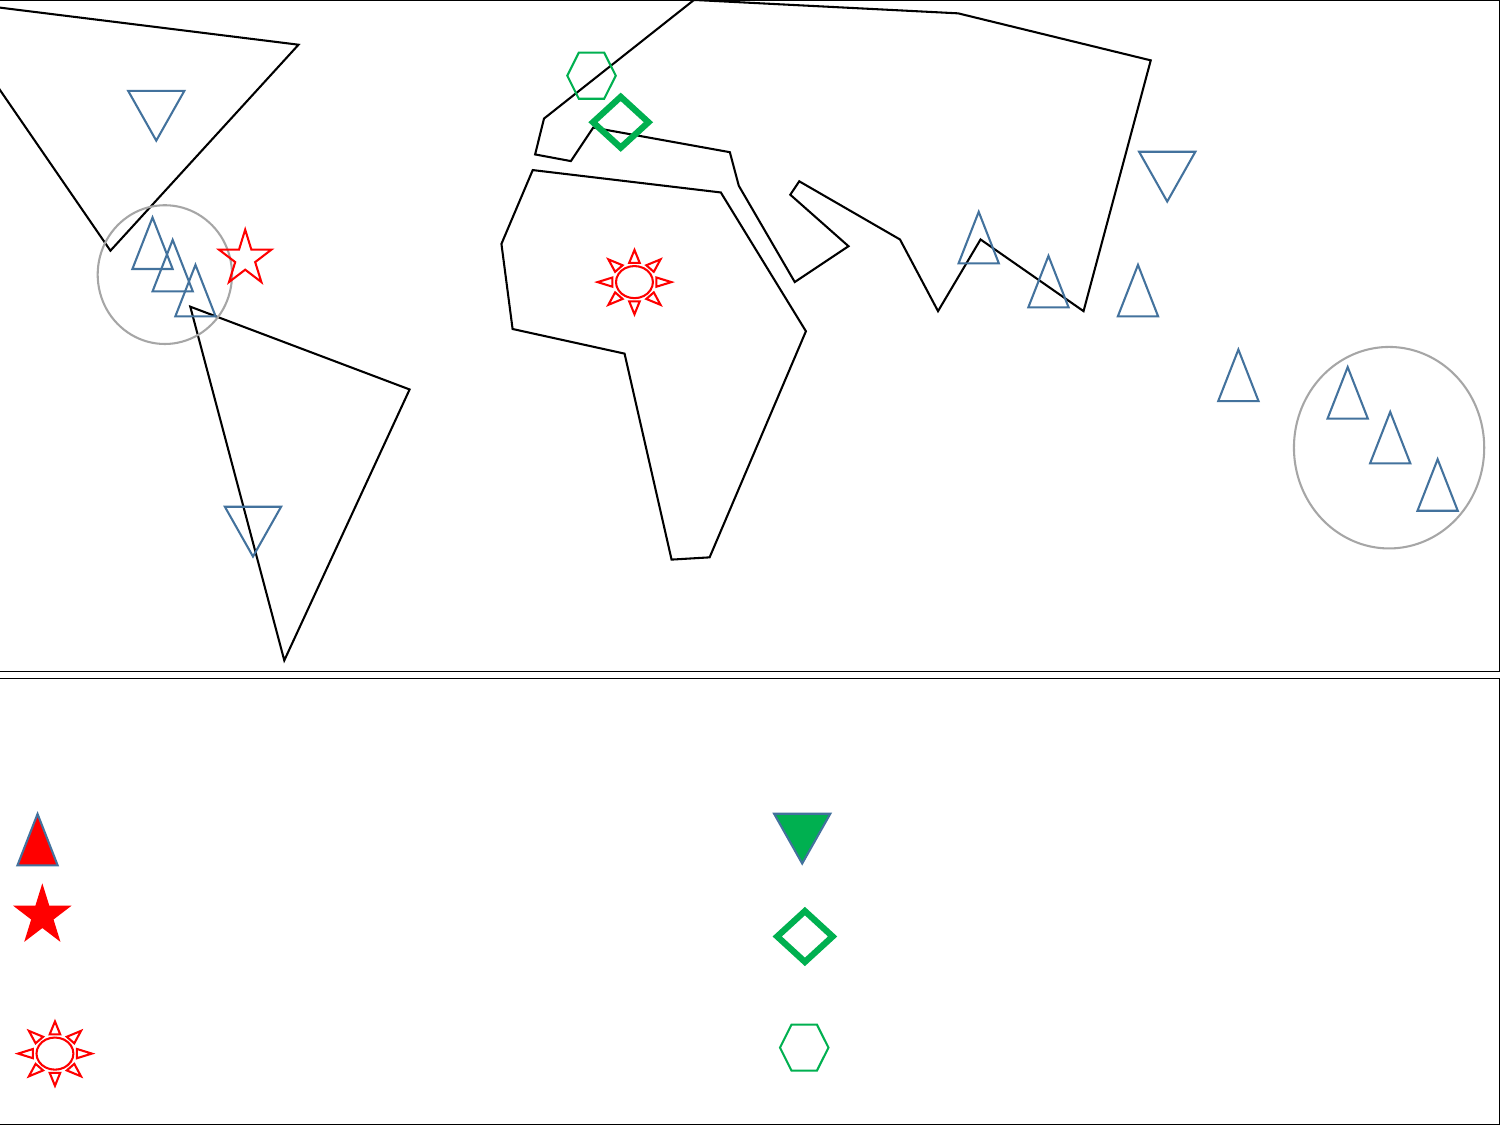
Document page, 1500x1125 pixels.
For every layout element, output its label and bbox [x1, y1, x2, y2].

text_box [0, 677, 1500, 1125]
text_box [0, 0, 1500, 672]
